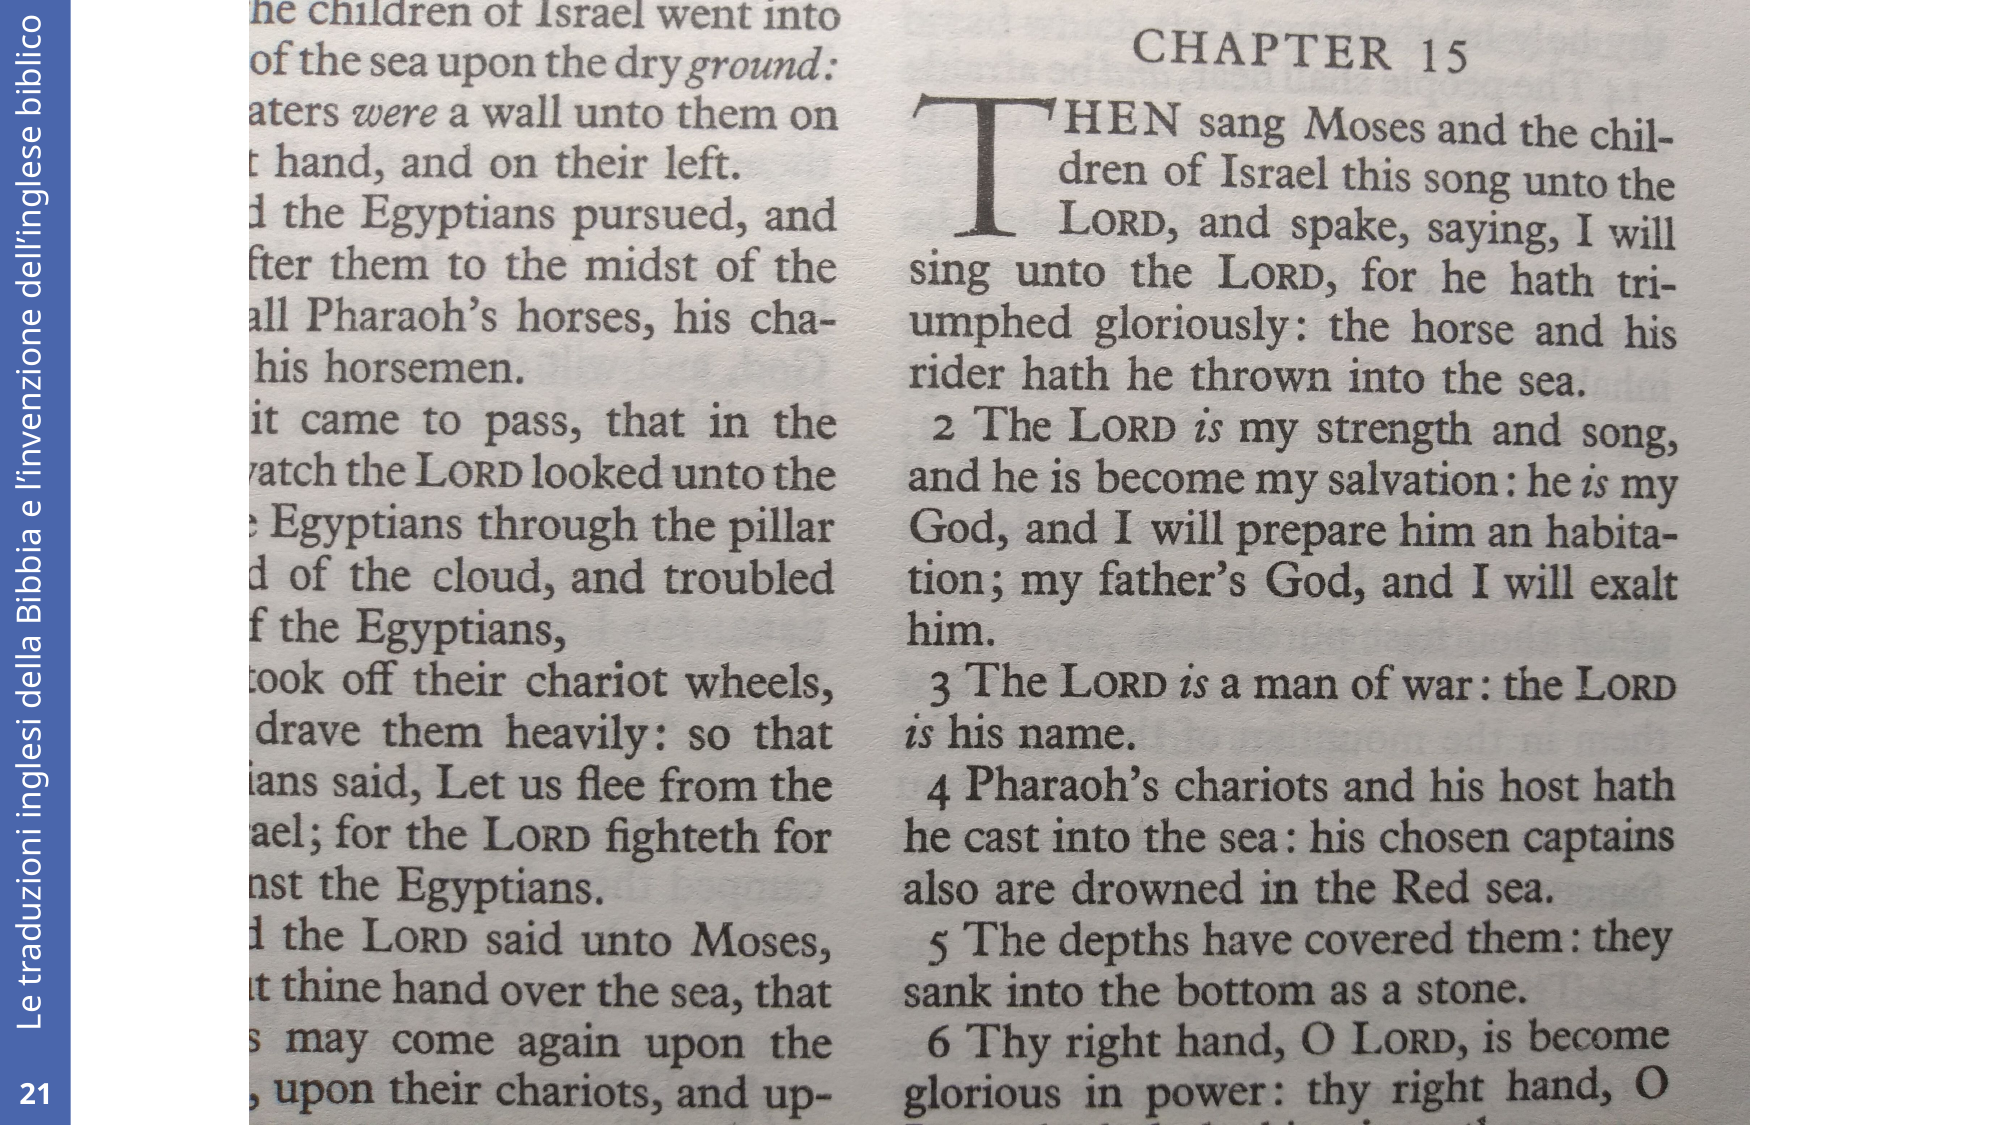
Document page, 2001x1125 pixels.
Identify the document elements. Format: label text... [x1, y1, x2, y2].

picture [249, 0, 1750, 1125]
slide_number 21 [1, 1065, 71, 1125]
